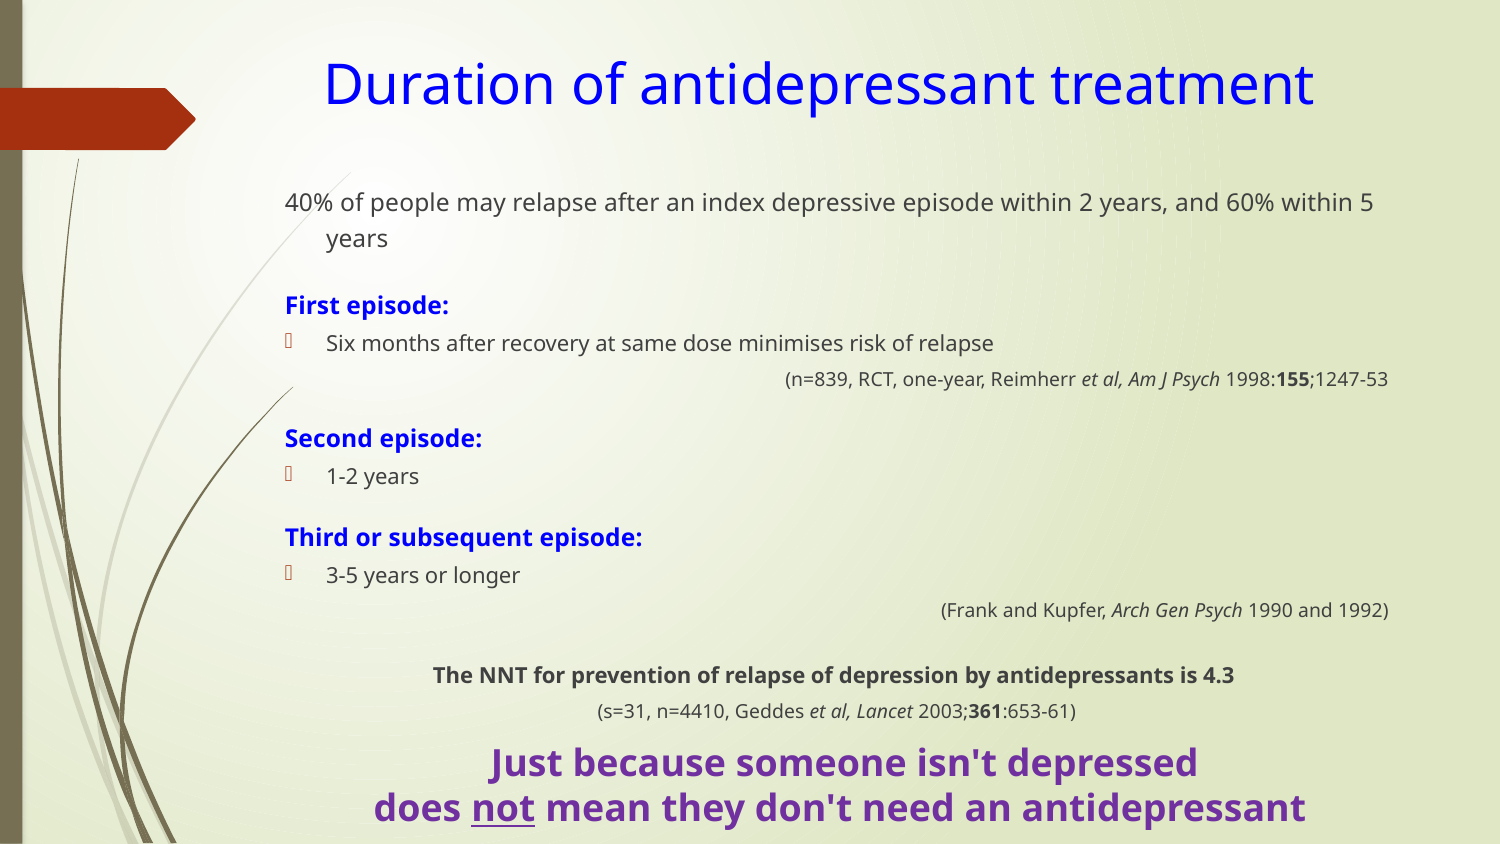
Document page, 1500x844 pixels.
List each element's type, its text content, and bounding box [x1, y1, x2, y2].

title Duration of antidepressant treatment [246, 40, 1408, 130]
list 40% of people may relapse after an index depressive episode within 2 years, and 60% within 5 years First episode: Six months after recovery at same dose minimises risk of relapse (n=839, RCT, one-year, Reimherr et al, Am J Psych 1998:155;1247-53 Second episode: 1-2 years Third or subsequent episode: 3-5 years or longer (Frank and Kupfer, Arch Gen Psych 1990 and 1992) The NNT for prevention of relapse of depression by antidepressants is 4.3 (s=31, n=4410, Geddes et al, Lancet 2003;361:653-61) [269, 173, 1404, 731]
text_box Just because someone isn't depressed does not mean they don't need an antidepressant [269, 731, 1431, 837]
